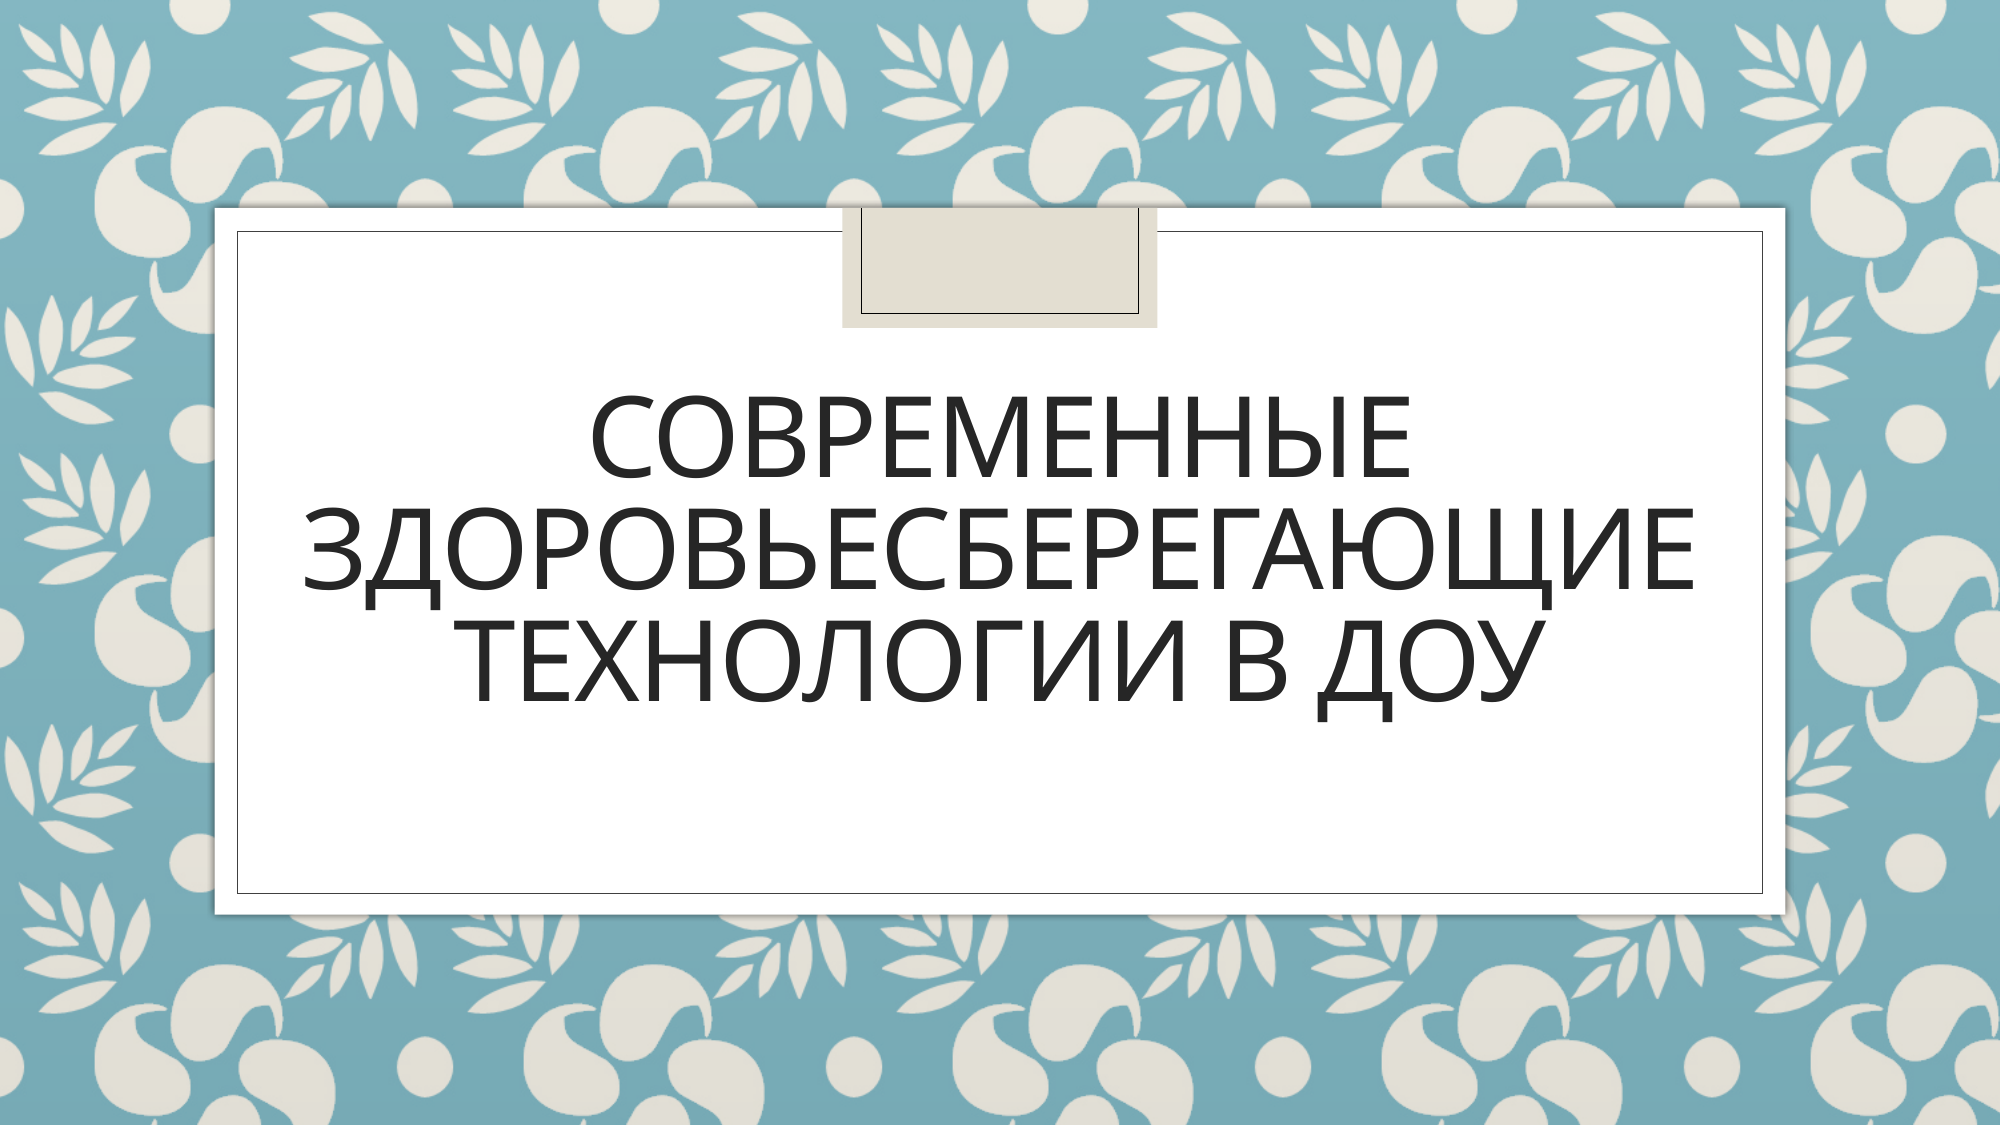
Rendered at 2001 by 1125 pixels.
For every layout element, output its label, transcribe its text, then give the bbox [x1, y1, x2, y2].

title Современные здоровьесберегающие технологии в ДОУ [256, 343, 1744, 769]
